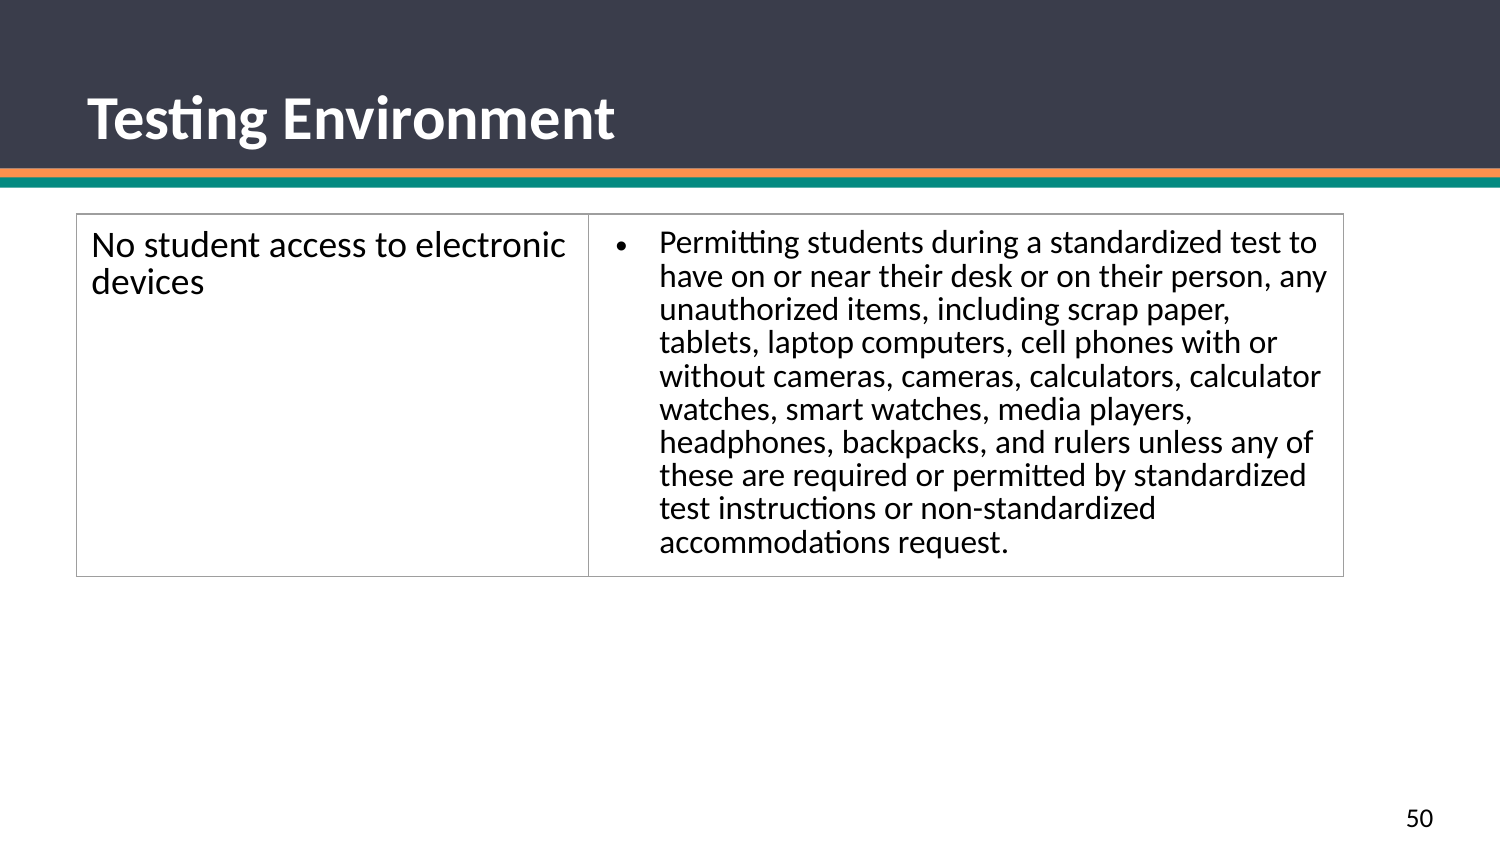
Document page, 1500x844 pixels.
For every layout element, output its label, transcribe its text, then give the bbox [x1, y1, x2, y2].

table_header No student access to electronic devices [77, 215, 588, 576]
table_header Permitting students during a standardized test to have on or near their desk or on their person, any unauthorized items, including scrap paper, tablets, laptop computers, cell phones with or without cameras, cameras, calculators, calculator watches, smart watches, media players, headphones, backpacks, and rulers unless any of these are required or permitted by standardized test instructions or non-standardized accommodations request. [589, 215, 1343, 576]
slide_number 50 [1318, 804, 1445, 830]
title Testing Environment [76, 31, 1258, 159]
